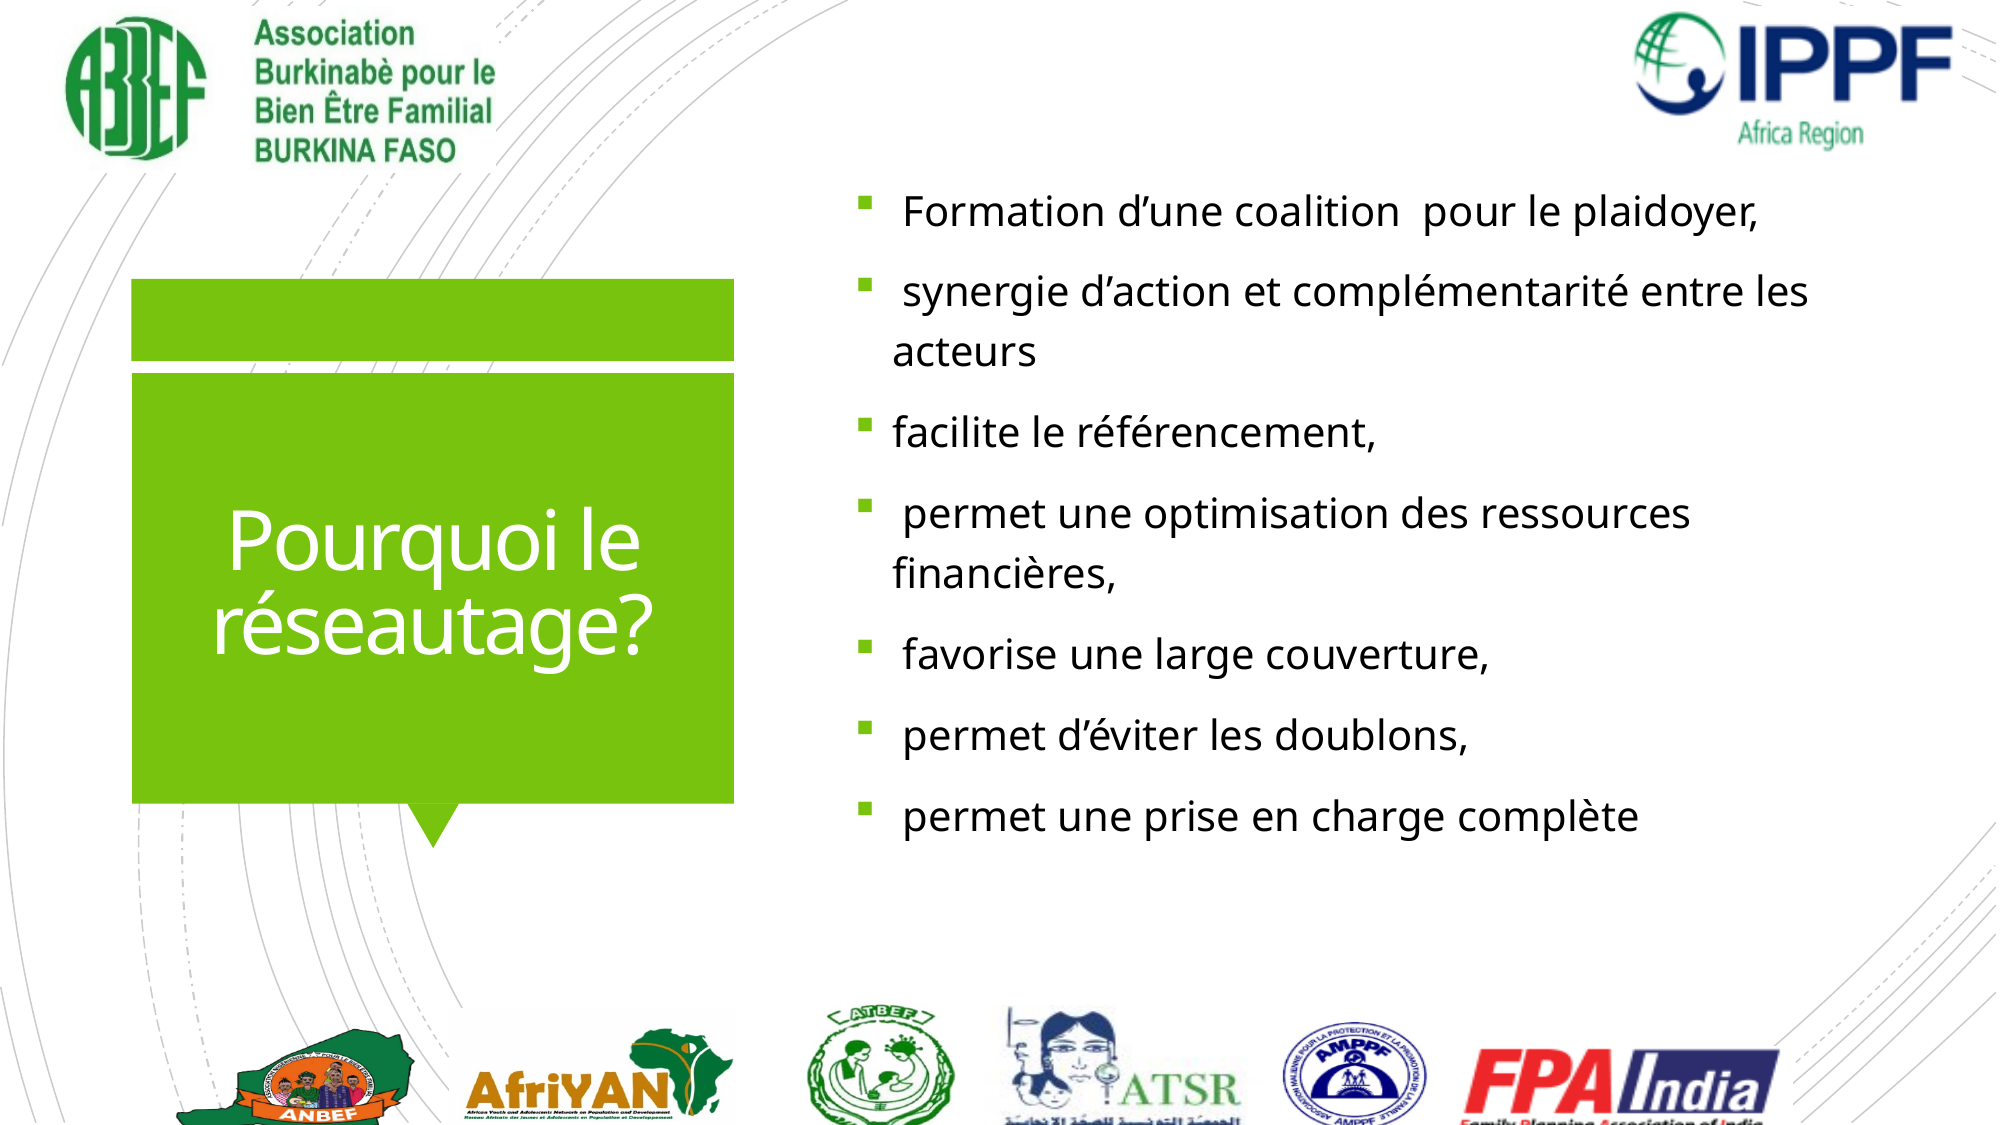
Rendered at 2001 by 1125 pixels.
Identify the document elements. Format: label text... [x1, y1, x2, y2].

title Pourquoi le réseautage? [145, 385, 720, 789]
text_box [168, 992, 1794, 1125]
picture [55, 6, 496, 173]
list Formation d’une coalition pour le plaidoyer, synergie d’action et complémentarité entre les acteurs facilite le référencement, permet une optimisation des ressources financières, favorise une large couverture, permet d’éviter les doublons, permet une prise en charge complète [839, 155, 1871, 934]
picture [1626, 6, 1962, 156]
